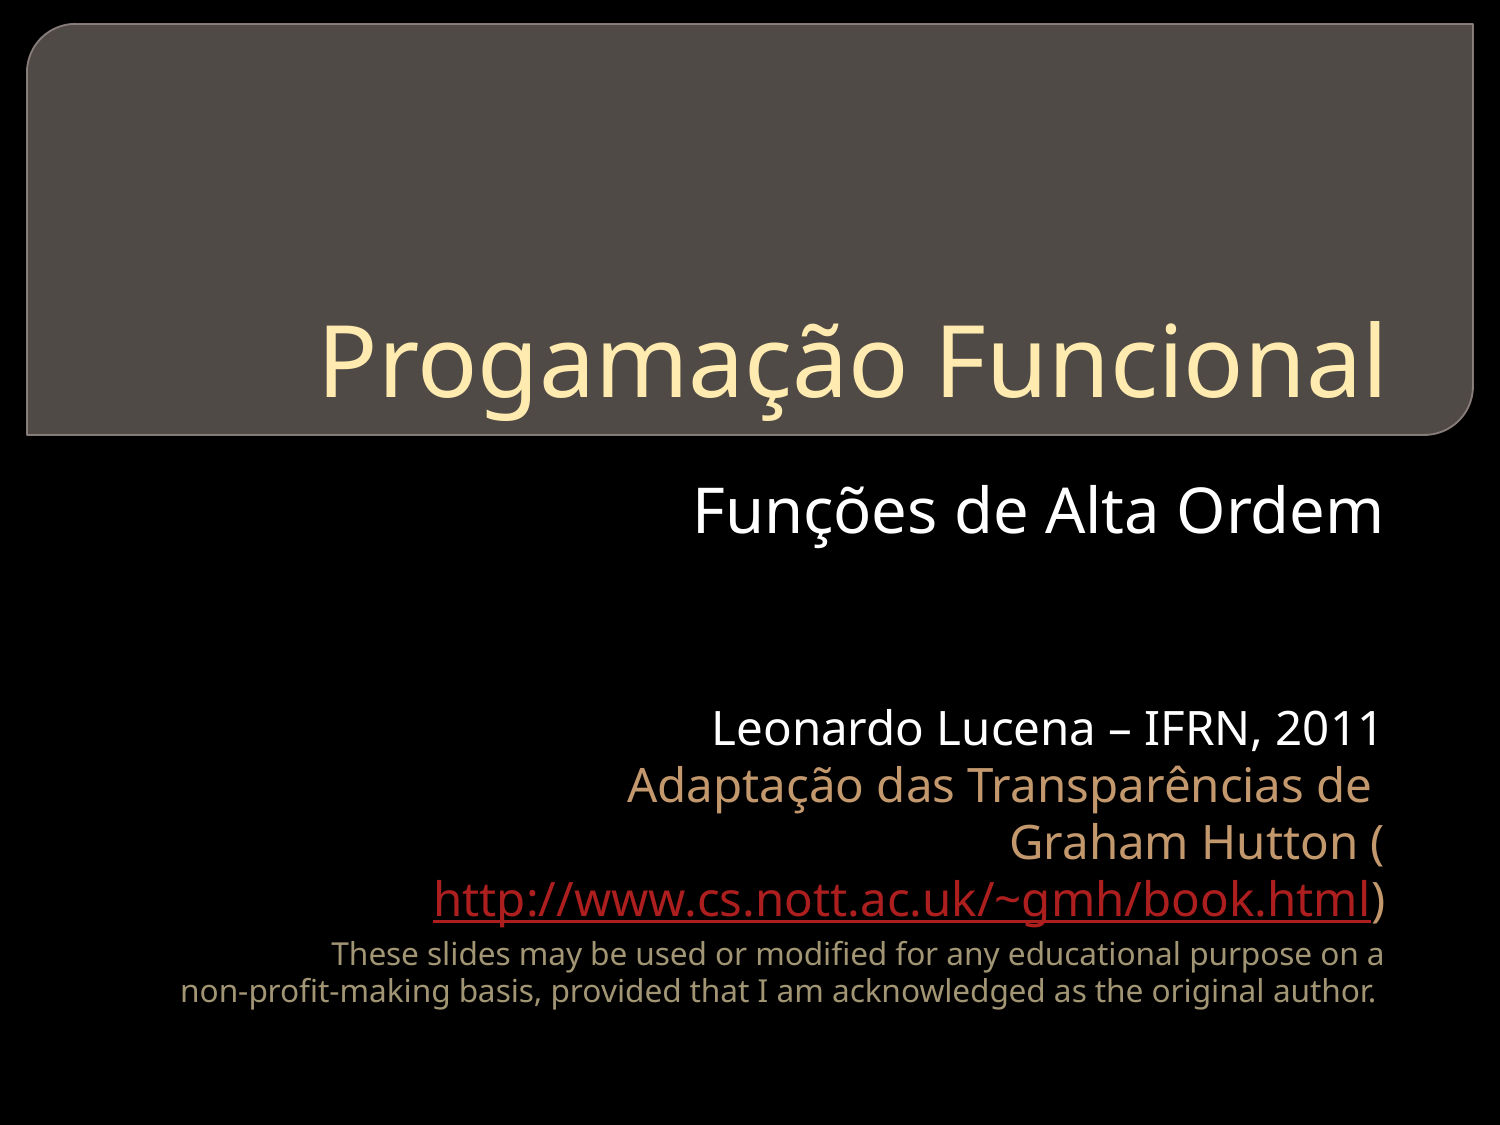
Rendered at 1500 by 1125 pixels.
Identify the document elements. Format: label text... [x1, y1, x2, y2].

subtitle Funções de Alta Ordem Leonardo Lucena – IFRN, 2011 Adaptação das Transparências de Graham Hutton (http://www.cs.nott.ac.uk/~gmh/book.html) These slides may be used or modified for any educational purpose on a non-profit-making basis, provided that I am acknowledged as the original author. [147, 462, 1427, 1024]
title Progamação Funcional [76, 62, 1427, 425]
